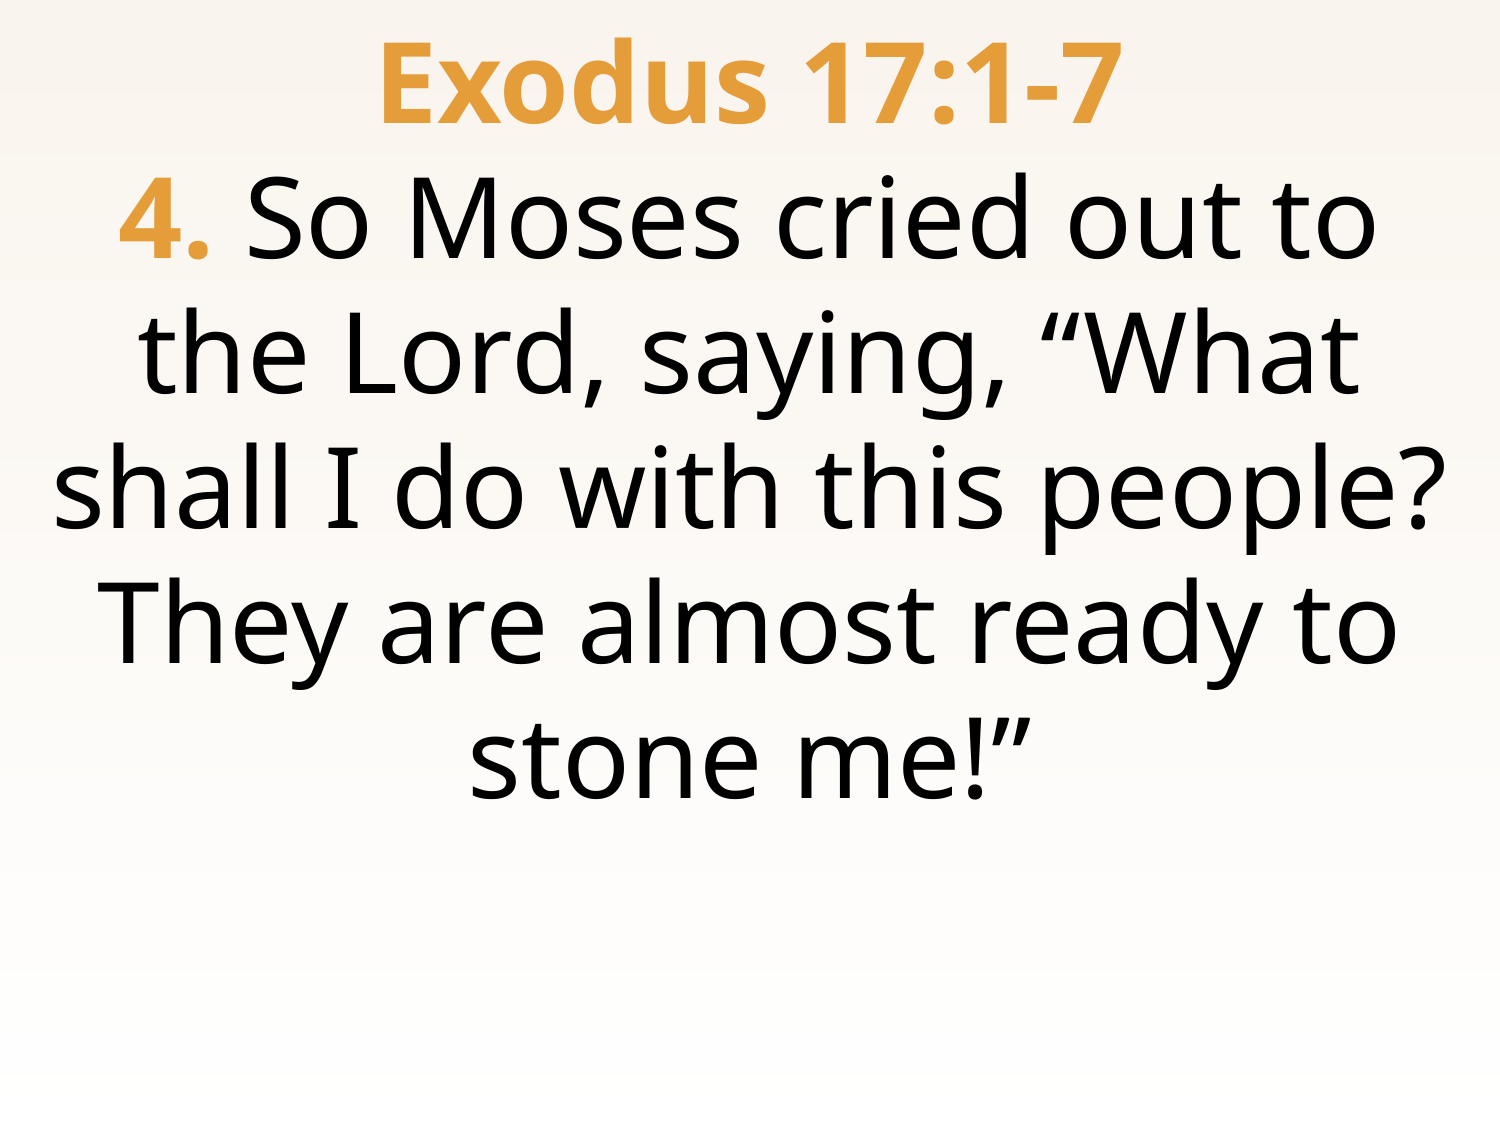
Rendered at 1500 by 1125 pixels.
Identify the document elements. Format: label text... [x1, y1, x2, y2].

text_box Exodus 17:1-7 4. So Moses cried out to the Lord, saying, “What shall I do with this people? They are almost ready to stone me!” [13, 4, 1487, 829]
